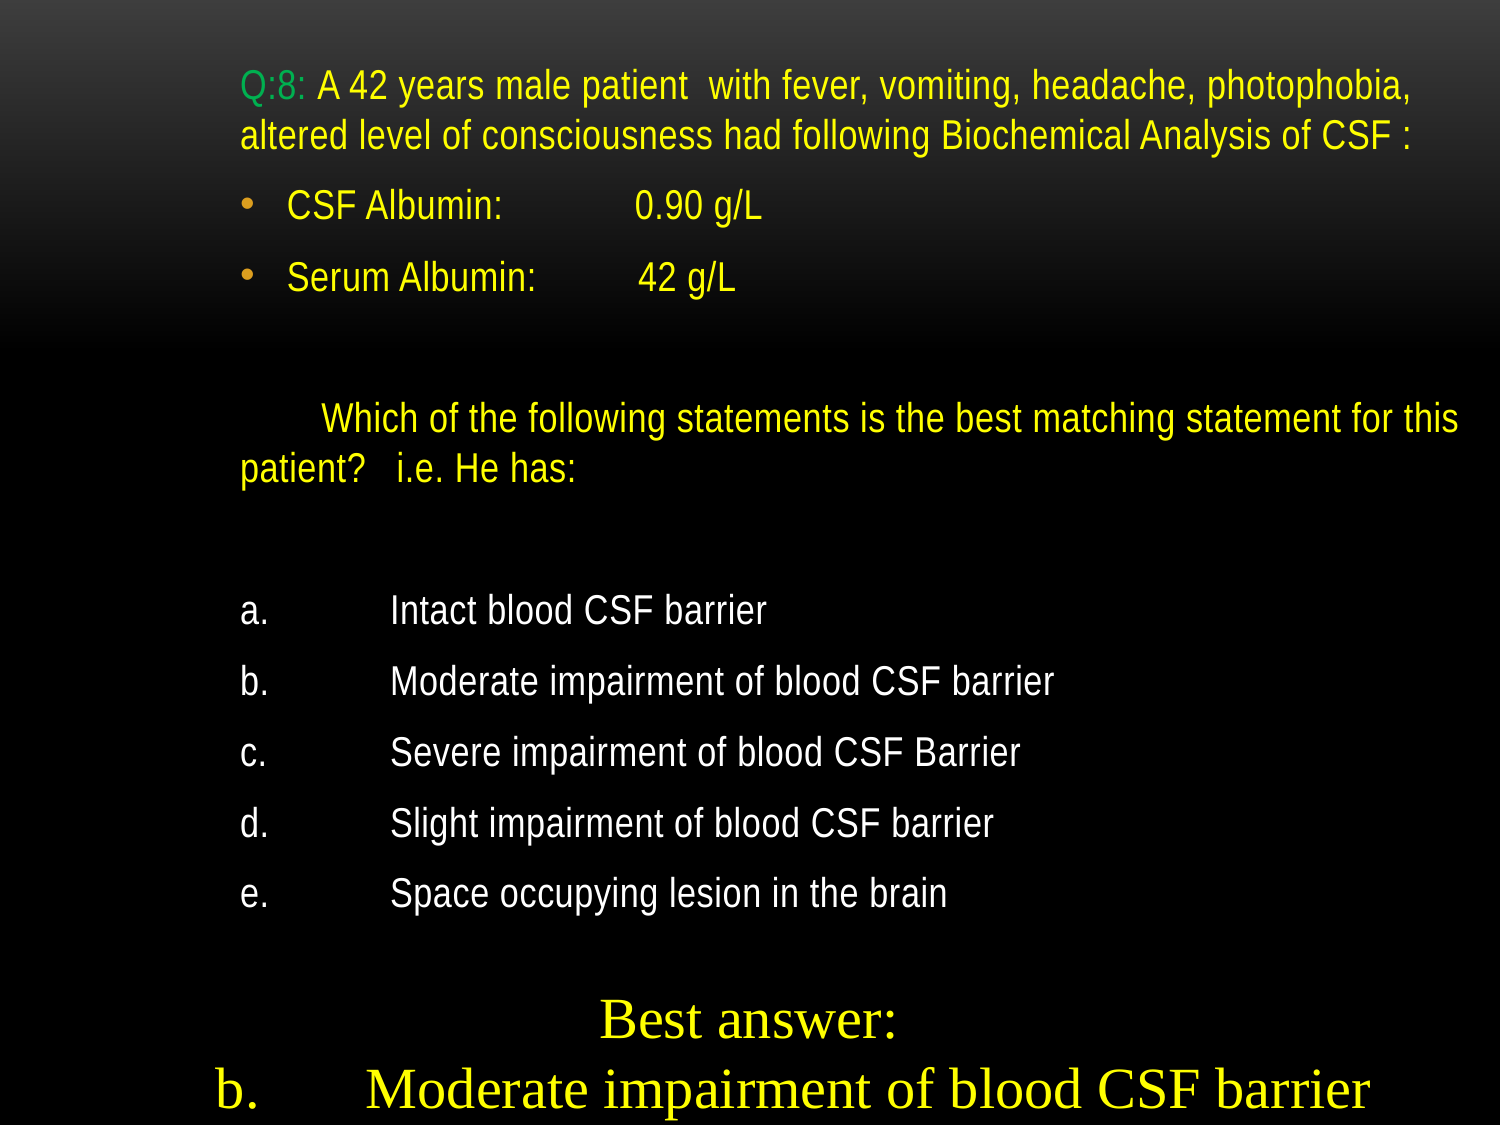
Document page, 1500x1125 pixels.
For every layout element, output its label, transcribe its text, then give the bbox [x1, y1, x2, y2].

list Q:8: A 42 years male patient with fever, vomiting, headache, photophobia, altered level of consciousness had following Biochemical Analysis of CSF : CSF Albumin: 0.90 g/L Serum Albumin: 42 g/L Which of the following statements is the best matching statement for this patient? i.e. He has: a. Intact blood CSF barrier b. Moderate impairment of blood CSF barrier c. Severe impairment of blood CSF Barrier d. Slight impairment of blood CSF barrier e. Space occupying lesion in the brain [150, 50, 1500, 175]
text_box Best answer: b. Moderate impairment of blood CSF barrier [24, 972, 1488, 1125]
